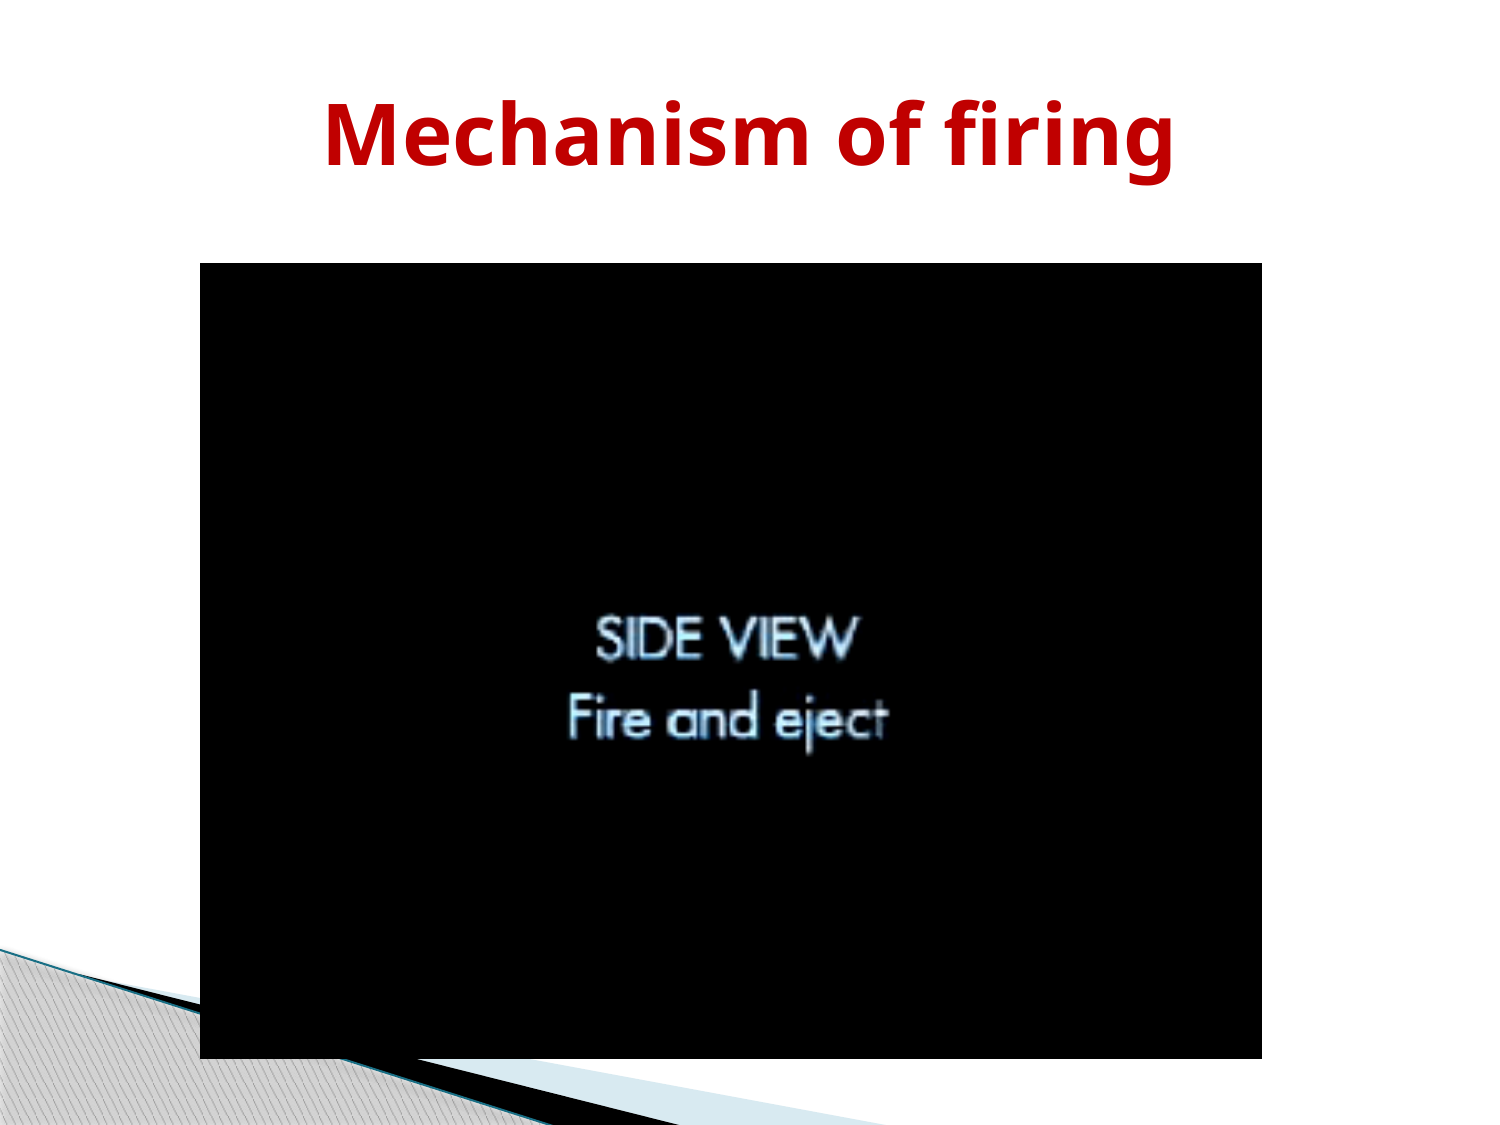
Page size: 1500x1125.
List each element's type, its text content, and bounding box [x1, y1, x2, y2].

title Mechanism of firing [75, 37, 1425, 225]
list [199, 262, 1263, 1060]
